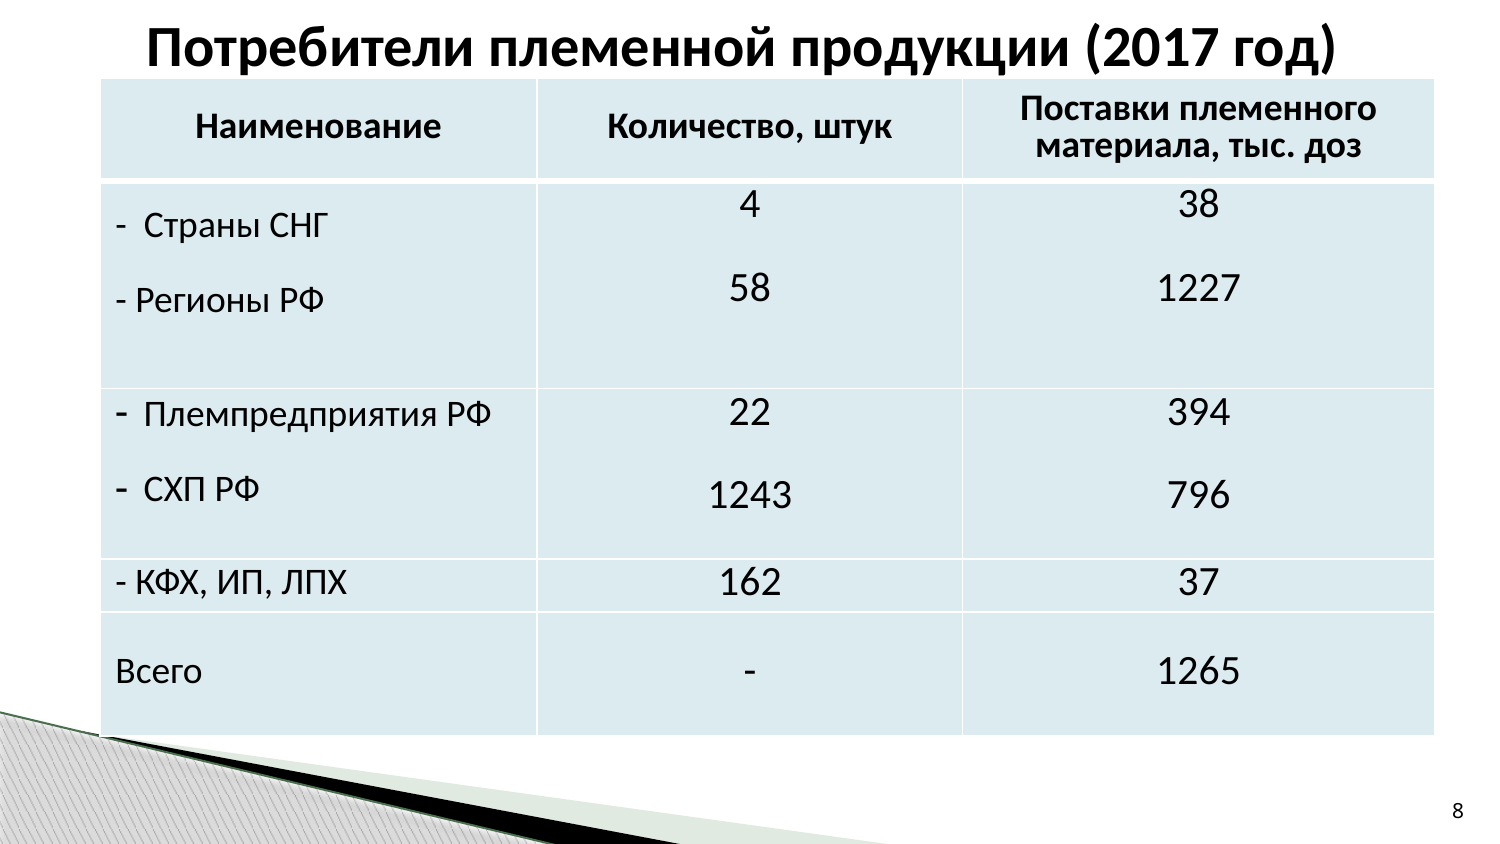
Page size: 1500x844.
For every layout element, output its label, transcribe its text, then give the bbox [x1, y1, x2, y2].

slide_number 8 [1418, 788, 1479, 834]
table_header Поставки племенного материала, тыс. доз [963, 114, 1434, 178]
table_cell - КФХ, ИП, ЛПХ [101, 560, 536, 611]
table_cell 38 1227 [963, 184, 1434, 388]
table_cell Племпредприятия РФ СХП РФ [101, 389, 536, 558]
table_cell - Страны СНГ - Регионы РФ [101, 184, 536, 388]
table_header Количество, штук [538, 114, 962, 178]
table_header Наименование [101, 114, 536, 178]
table_cell 1265 [963, 613, 1434, 735]
table_cell 22 1243 [538, 389, 962, 558]
table_cell 162 [538, 560, 962, 611]
table_cell 4 58 [538, 184, 962, 388]
table_cell 394 796 [963, 389, 1434, 558]
table_cell Всего [101, 613, 536, 735]
table_cell - [538, 613, 962, 735]
title Потребители племенной продукции (2017 год) [17, 0, 1467, 114]
table_cell 37 [963, 560, 1434, 611]
